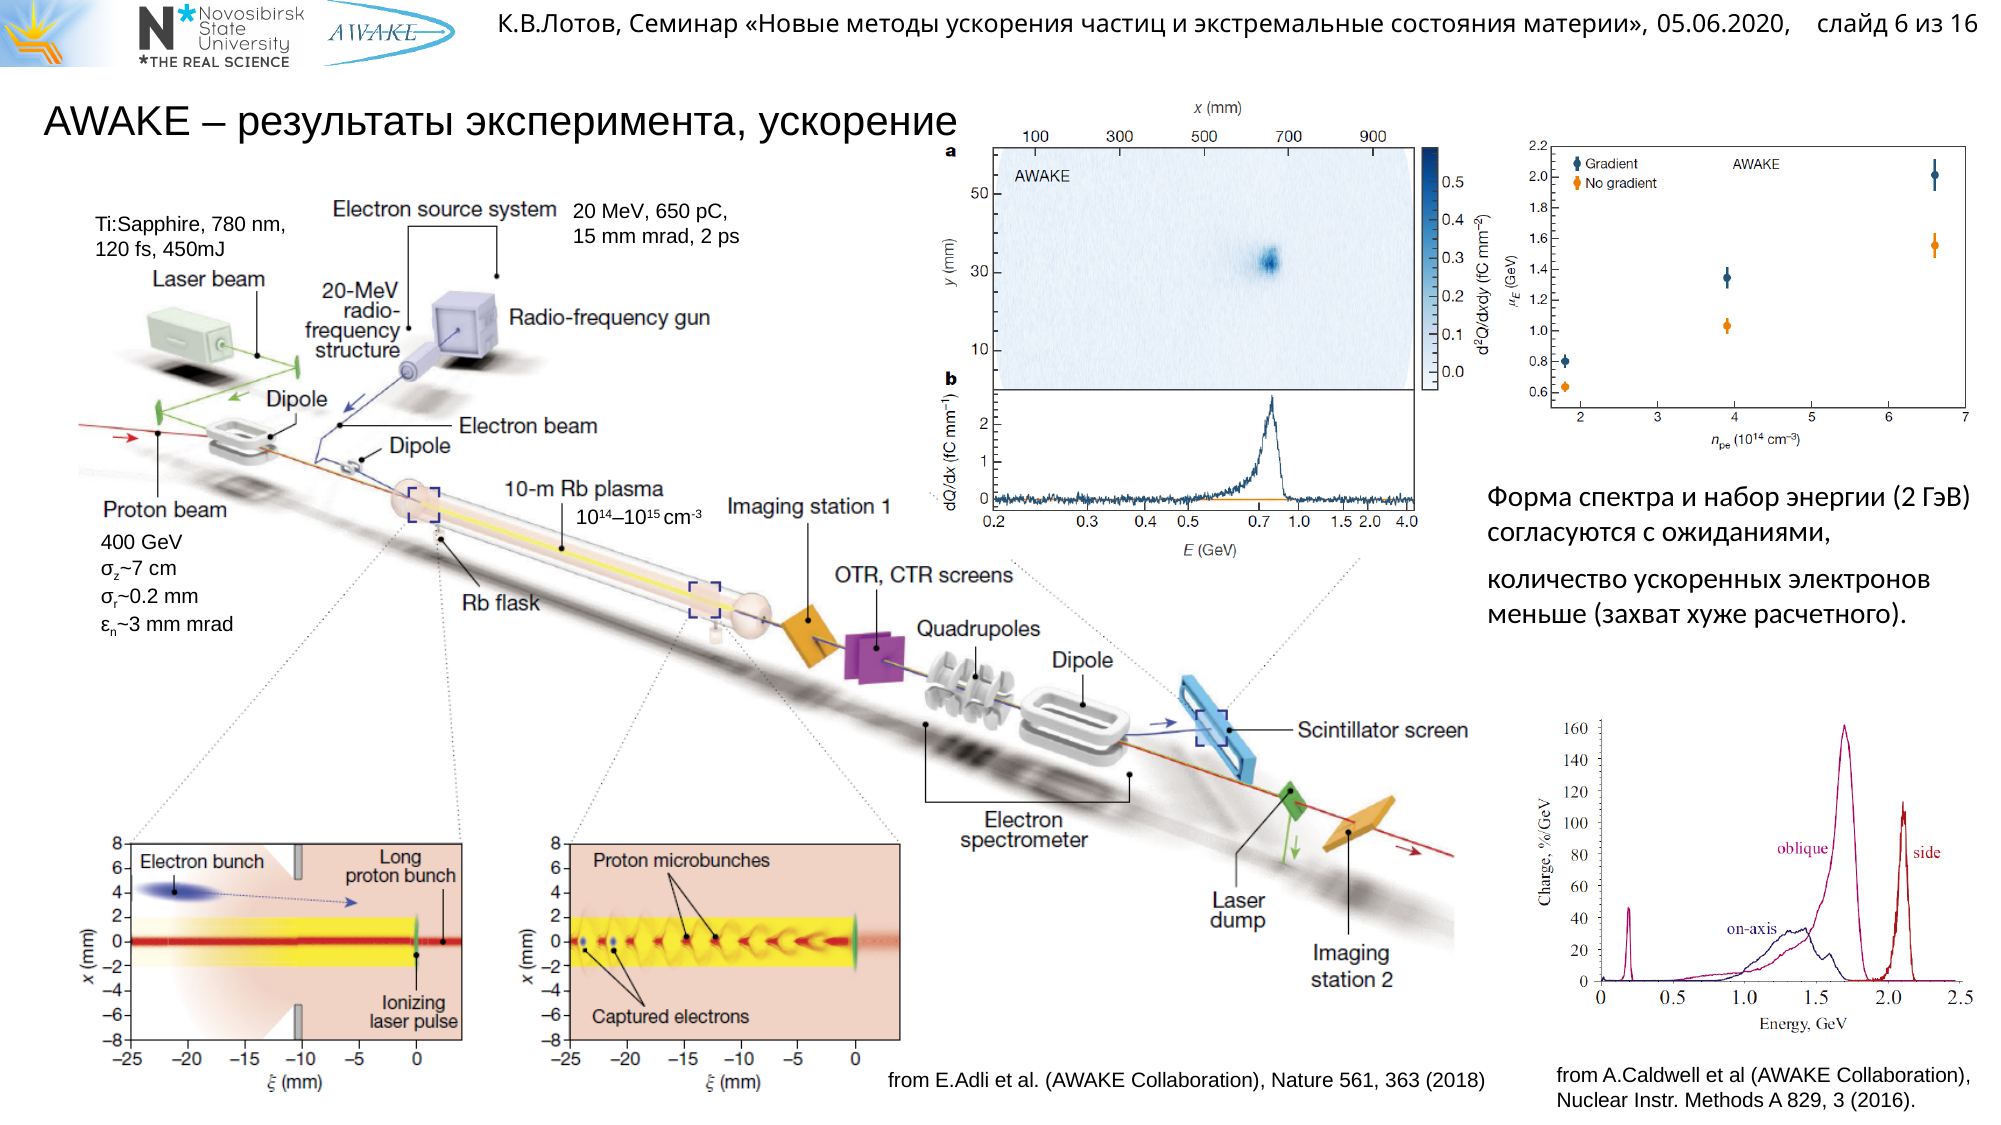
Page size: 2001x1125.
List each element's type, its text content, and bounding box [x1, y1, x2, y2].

picture [139, 4, 304, 67]
picture [324, 0, 455, 66]
text_box AWAKE – результаты эксперимента, ускорение [28, 86, 974, 152]
text_box from A.Caldwell et al (AWAKE Collaboration), Nuclear Instr. Methods A 829, 3 (2016). [1541, 1054, 1986, 1120]
text_box Форма спектра и набор энергии (2 ГэВ) согласуются с ожиданиями, количество ускоренных электронов меньше (захват хуже расчетного). [1506, 469, 1993, 637]
picture [0, 0, 119, 67]
picture [940, 101, 1491, 558]
picture [1504, 139, 1969, 450]
picture [1537, 719, 1973, 1033]
text_box К.В.Лотов, Семинар «Новые методы ускорения частиц и экстремальные состояния материи», 05.06.2020, слайд 6 из 16 [477, 0, 1994, 45]
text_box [78, 190, 1506, 1100]
